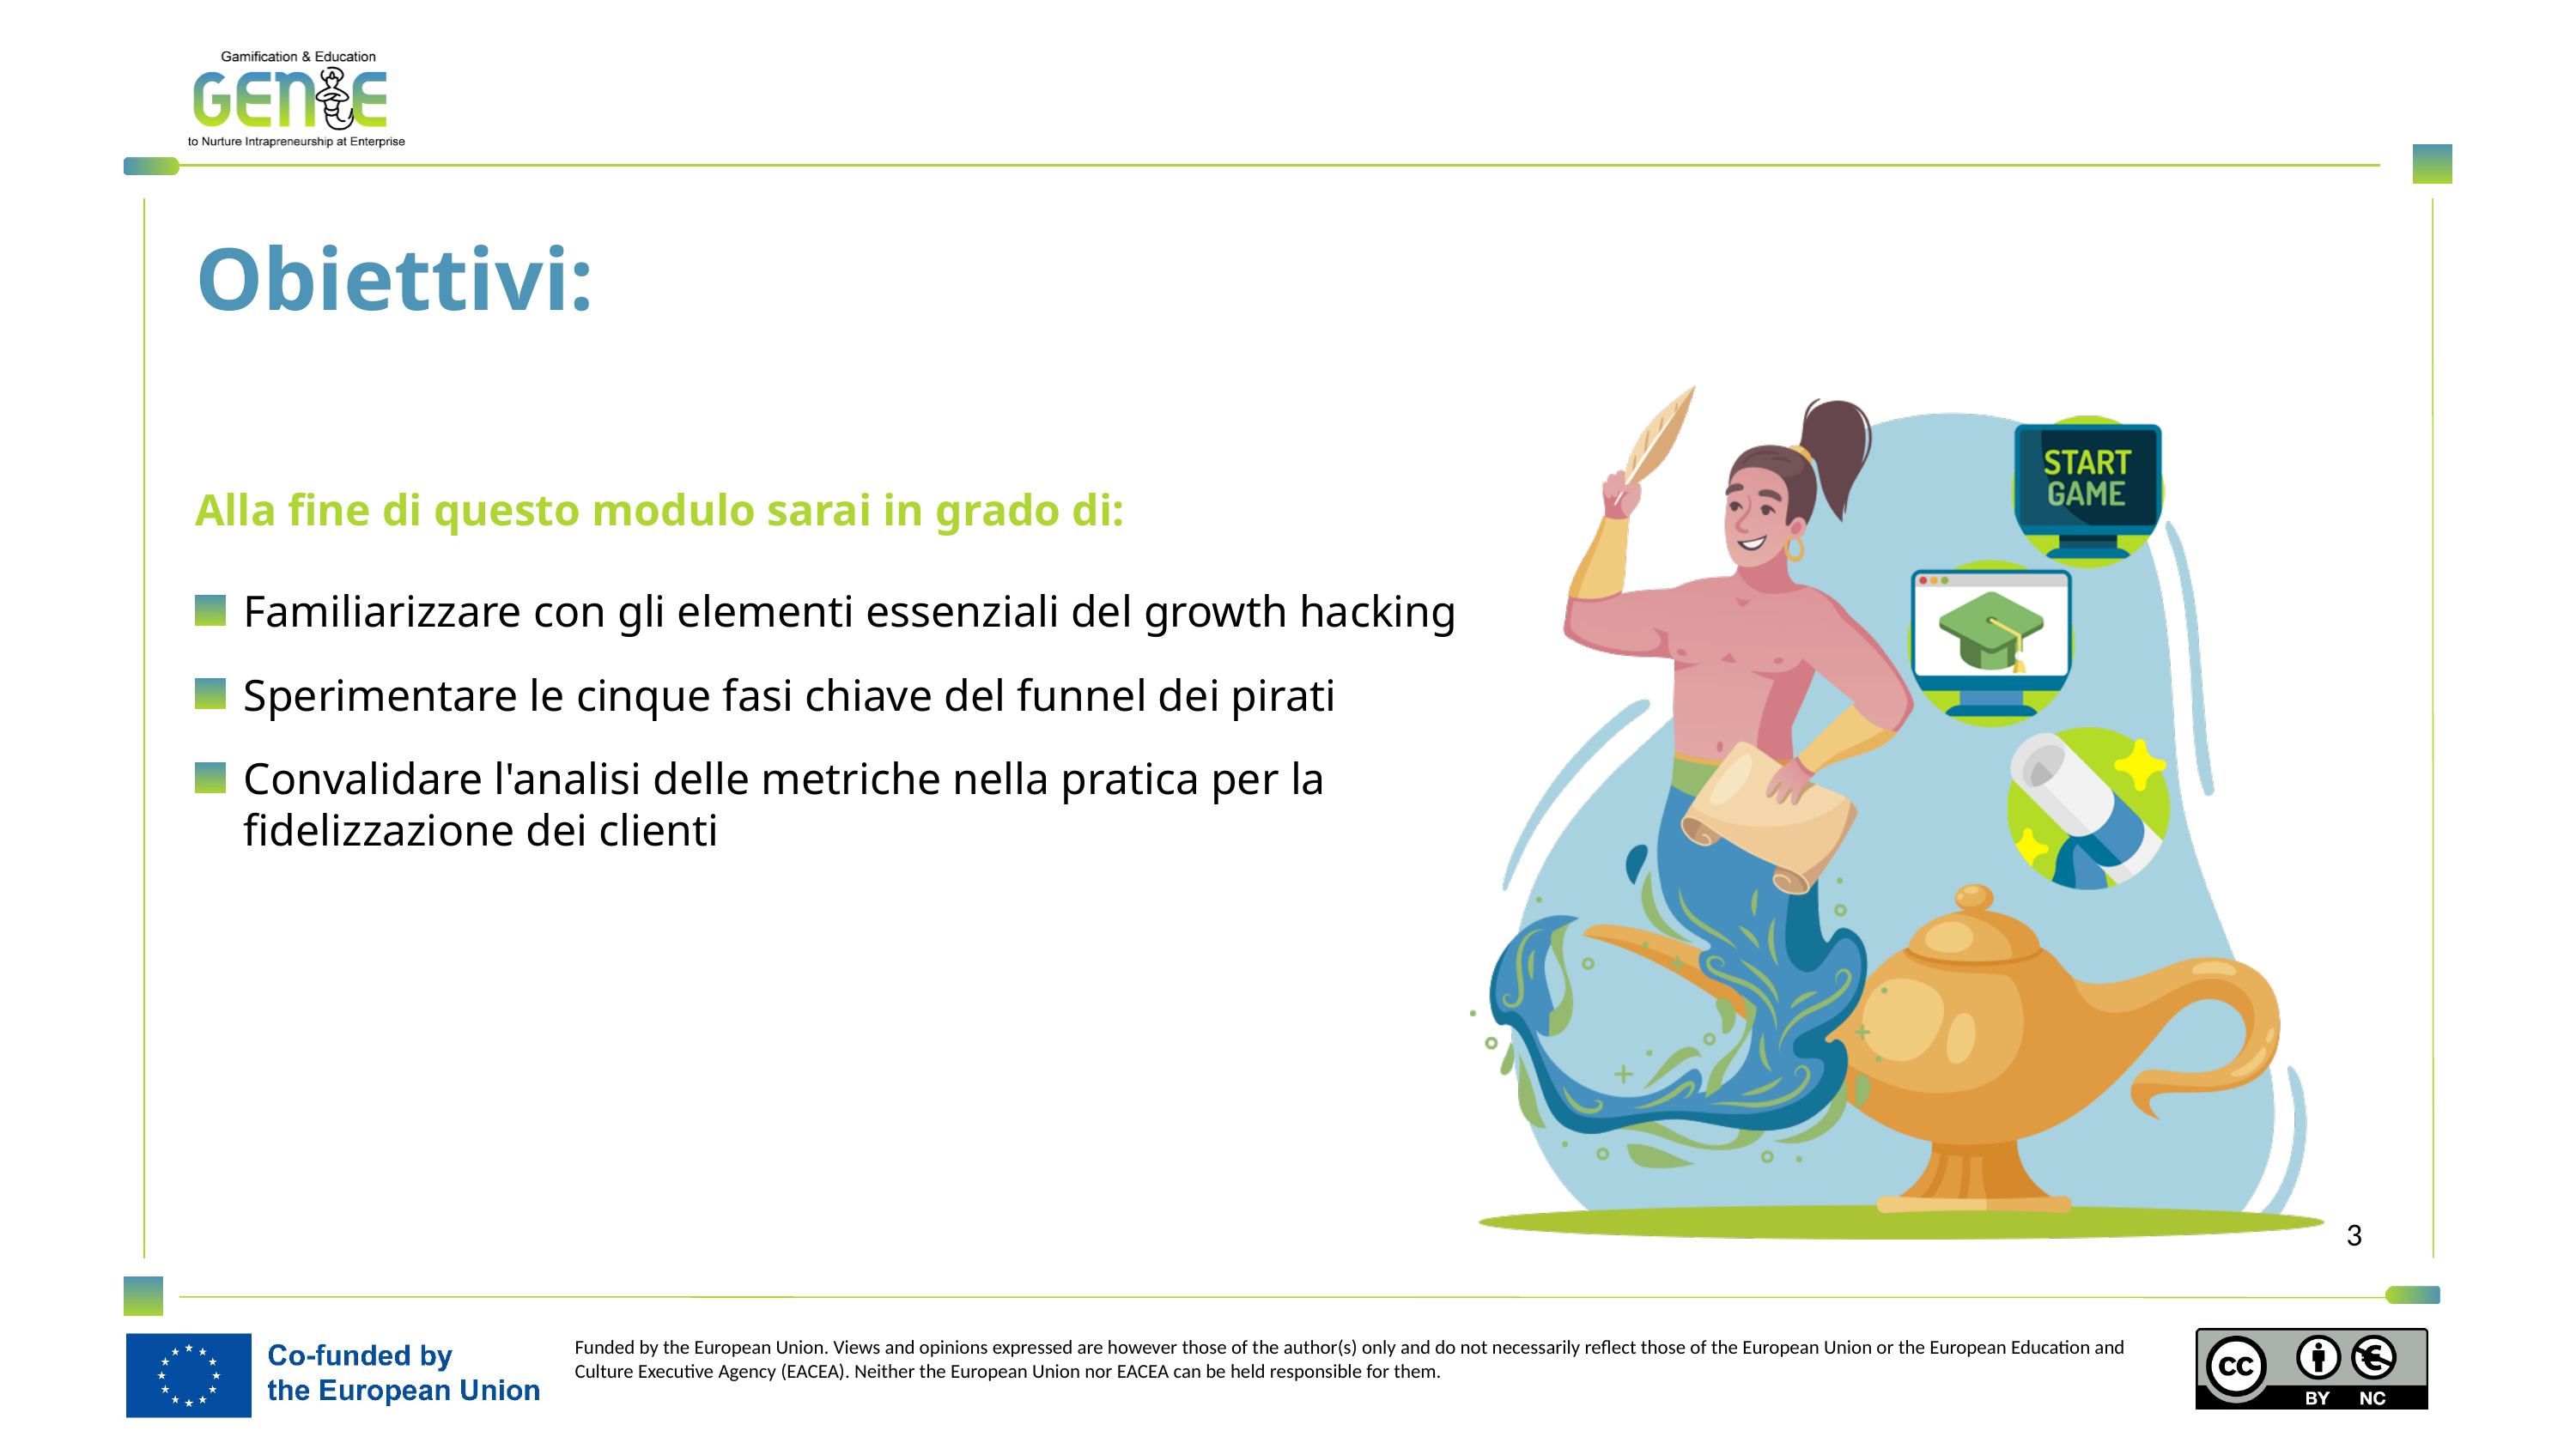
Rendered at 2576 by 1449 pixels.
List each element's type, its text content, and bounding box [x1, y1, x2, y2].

picture [195, 678, 226, 709]
picture [2385, 1286, 2440, 1304]
picture [111, 1328, 562, 1423]
picture [182, 45, 408, 151]
picture [124, 157, 179, 175]
picture [195, 595, 226, 626]
text_box Alla fine di questo modulo sarai in grado di: [182, 476, 1466, 542]
picture [2196, 1328, 2428, 1410]
text_box Obiettivi: [182, 217, 656, 336]
picture [2413, 144, 2452, 184]
picture [195, 762, 226, 793]
picture [1470, 385, 2324, 1240]
picture [124, 1276, 163, 1316]
text_box Familiarizzare con gli elementi essenziali del growth hacking Sperimentare le cinque fasi chiave del funnel dei pirati Convalidare l'analisi delle metriche nella pratica per la fidelizzazione dei clienti [182, 578, 1466, 643]
